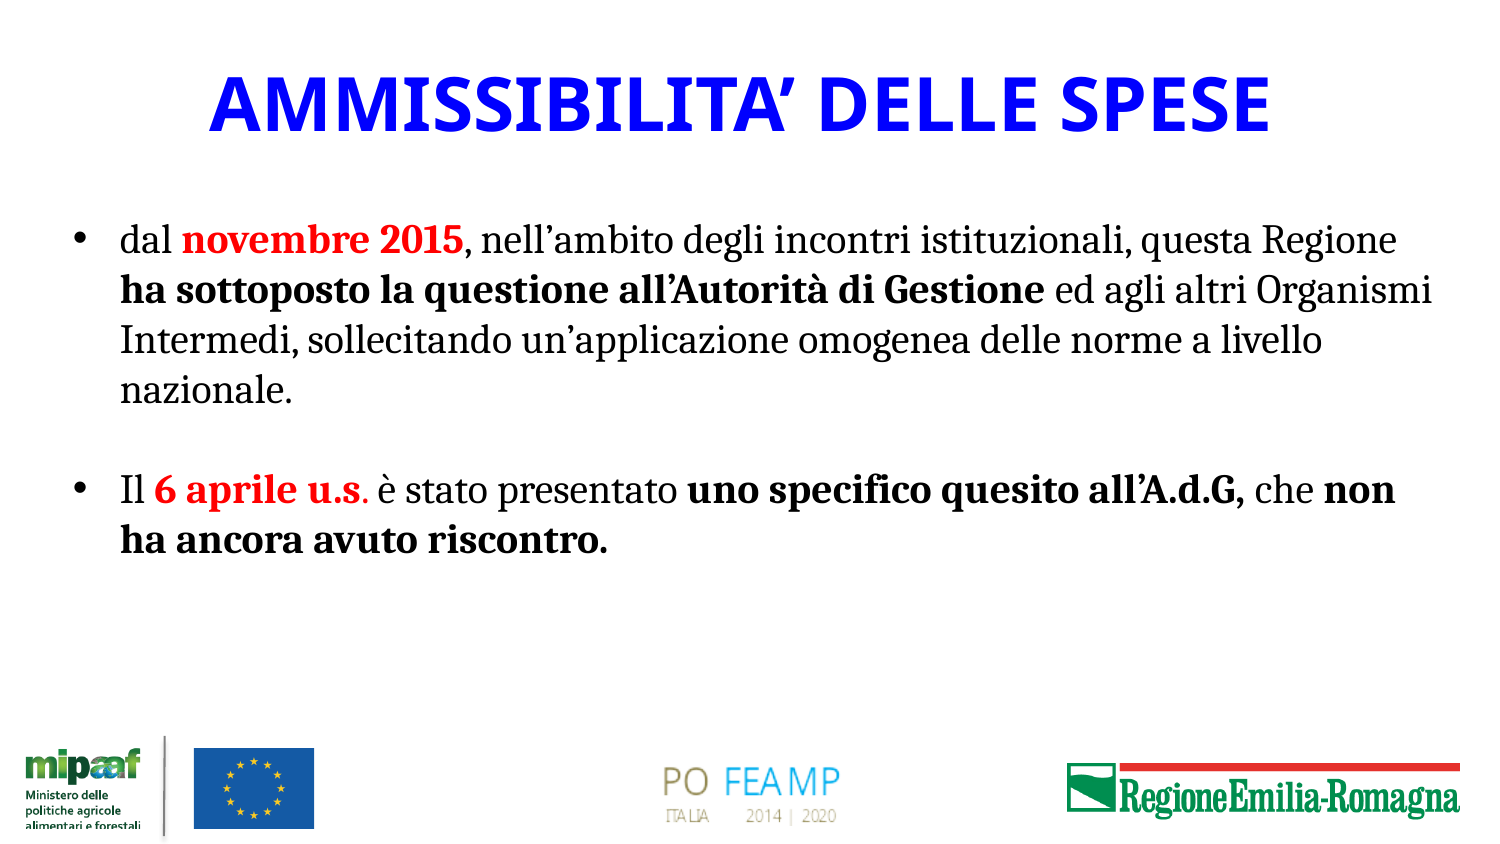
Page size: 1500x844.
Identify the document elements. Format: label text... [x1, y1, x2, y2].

picture [1067, 762, 1461, 822]
subtitle dal novembre 2015, nell’ambito degli incontri istituzionali, questa Regione ha sottoposto la questione all’Autorità di Gestione ed agli altri Organismi Intermedi, sollecitando un’applicazione omogenea delle norme a livello nazionale. Il 6 aprile u.s. è stato presentato uno specifico quesito all’A.d.G, che non ha ancora avuto riscontro. [61, 161, 1448, 740]
title AMMISSIBILITA’ DELLE SPESE [35, 35, 1448, 153]
